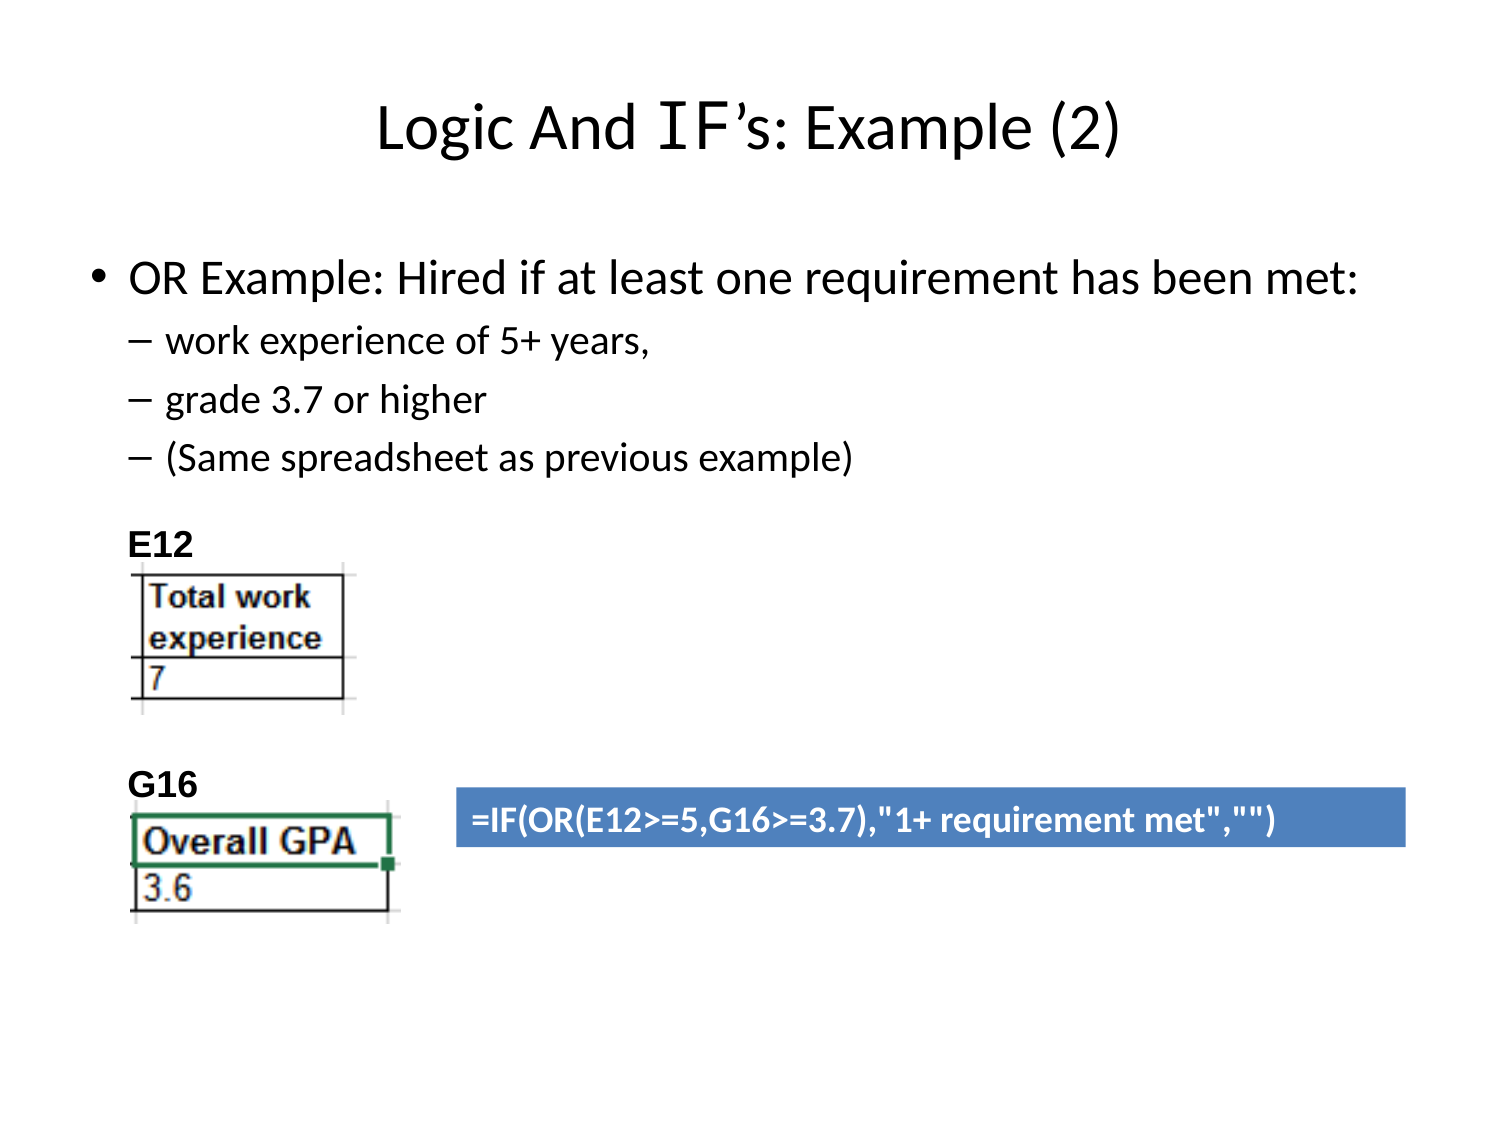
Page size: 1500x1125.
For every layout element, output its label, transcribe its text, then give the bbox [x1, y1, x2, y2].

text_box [112, 751, 401, 924]
title Logic And IF’s: Example (2) [75, 45, 1425, 200]
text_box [112, 512, 357, 715]
text_box =IF(OR(E12>=5,G16>=3.7),"1+ requirement met","") [456, 787, 1406, 848]
list OR Example: Hired if at least one requirement has been met: work experience of 5+ years, grade 3.7 or higher (Same spreadsheet as previous example) [75, 237, 1425, 1063]
